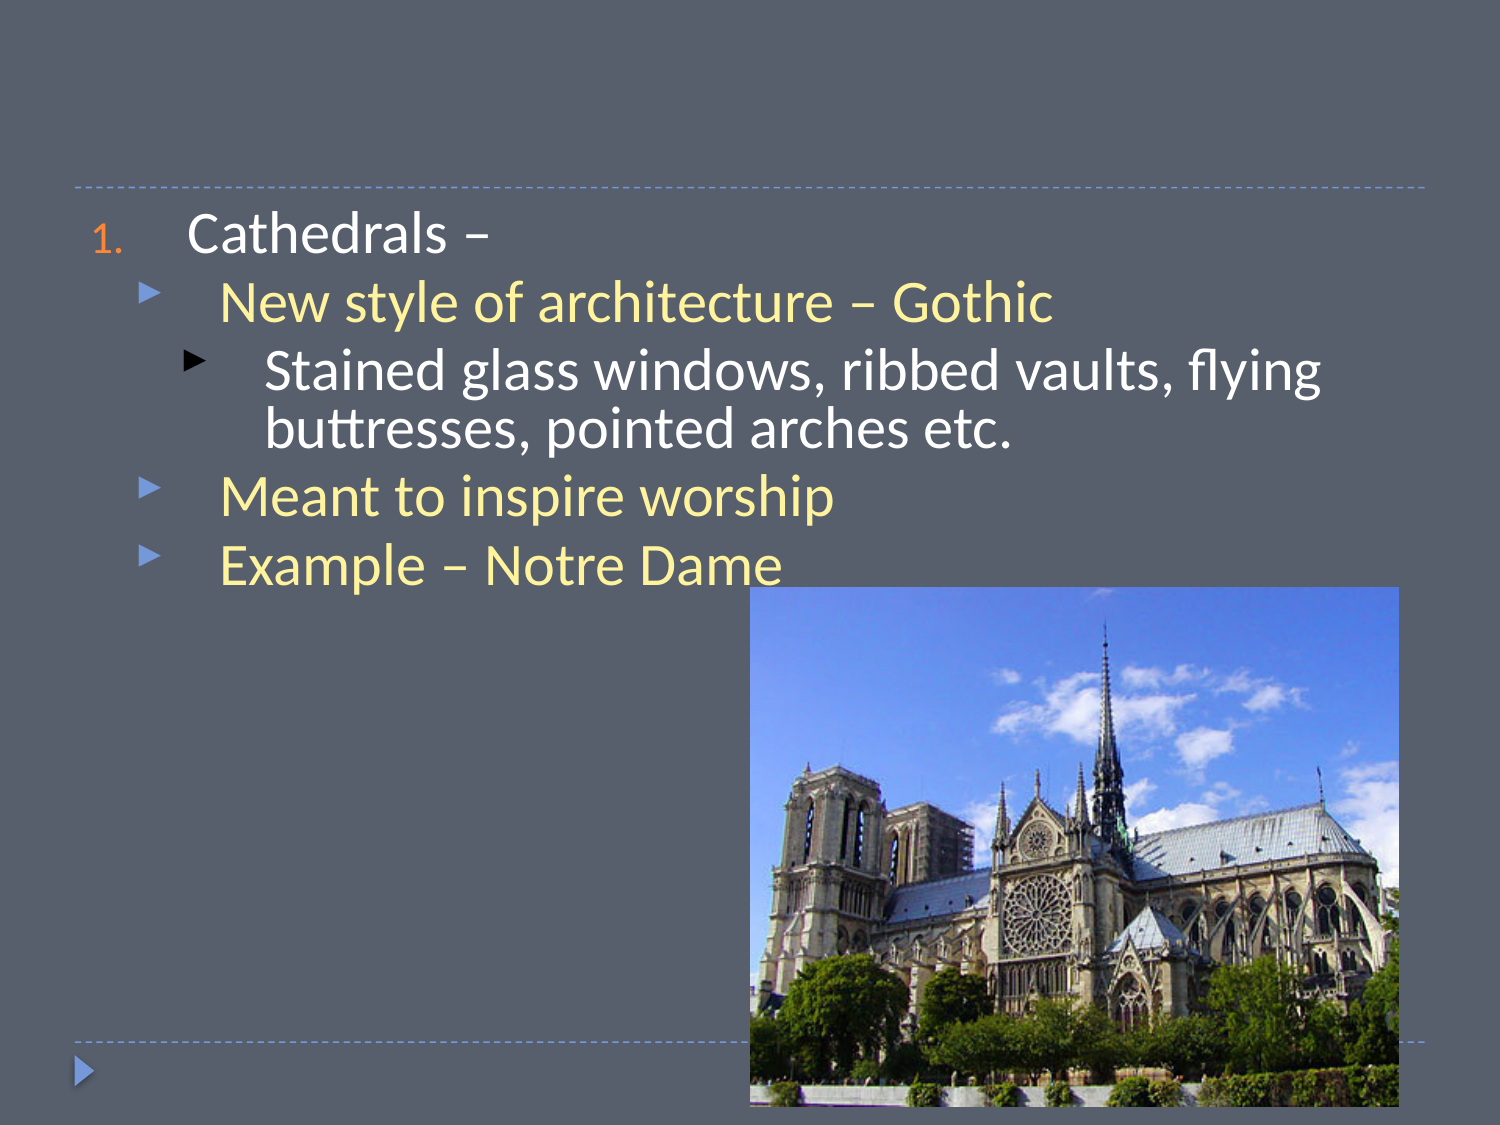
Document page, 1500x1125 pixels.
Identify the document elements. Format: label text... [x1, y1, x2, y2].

picture [749, 587, 1399, 1107]
list Cathedrals – New style of architecture – Gothic Stained glass windows, ribbed vaults, flying buttresses, pointed arches etc. Meant to inspire worship Example – Notre Dame [75, 200, 1425, 1010]
